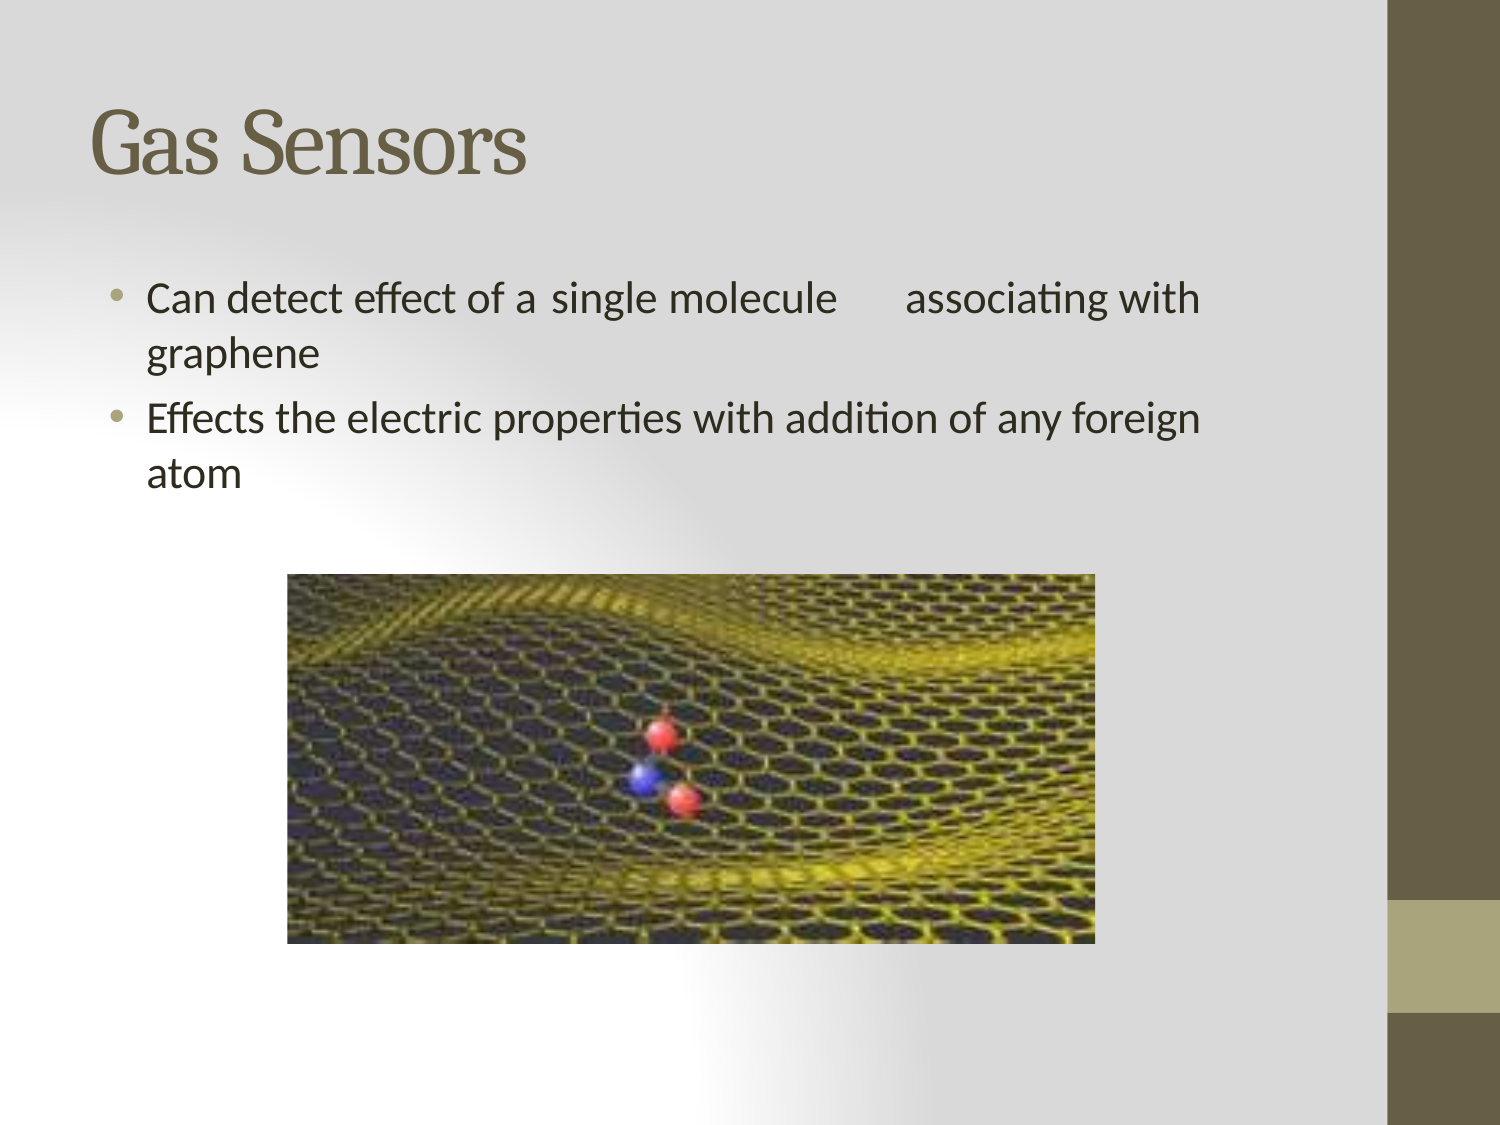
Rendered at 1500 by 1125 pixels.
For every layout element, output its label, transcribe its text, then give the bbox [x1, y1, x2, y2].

text_box Can detect effect of a single molecule associating with graphene Effects the electric properties with addition of any foreign atom [106, 265, 1221, 499]
text_box [287, 574, 1096, 944]
title Gas Sensors [87, 76, 560, 267]
picture [0, 0, 1387, 1125]
